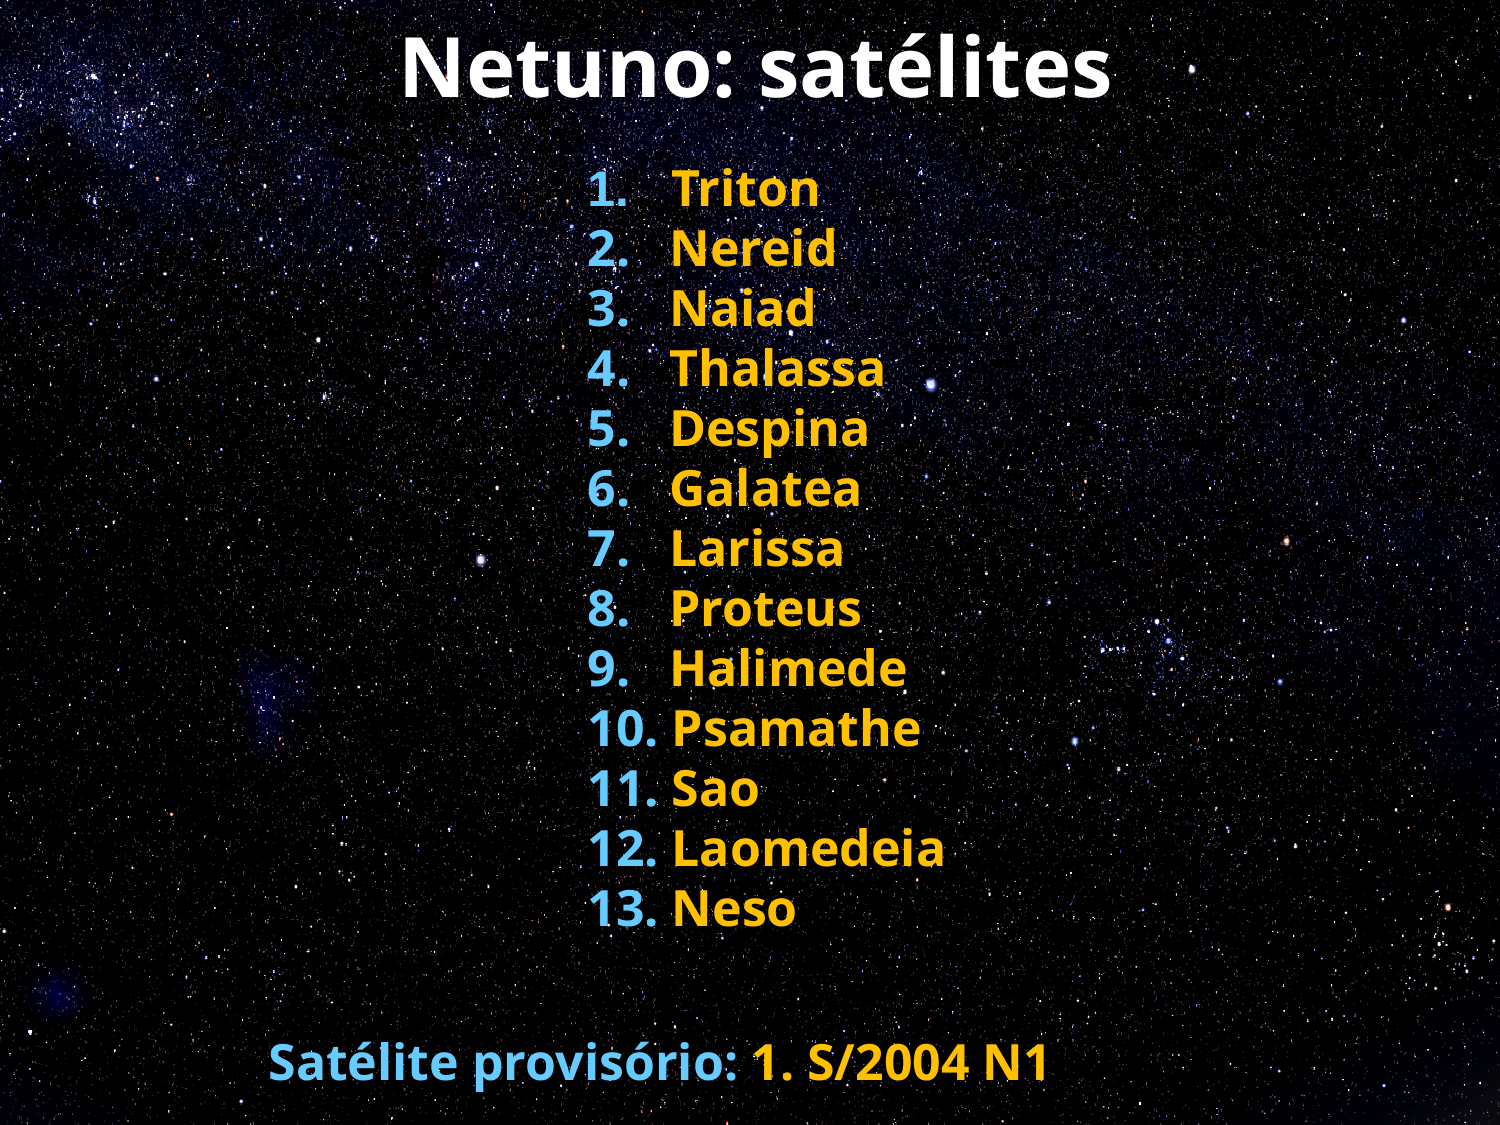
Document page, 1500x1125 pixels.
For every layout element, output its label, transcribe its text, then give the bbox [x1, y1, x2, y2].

text_box Netuno: satélites [5, 26, 1500, 102]
text_box Satélite provisório: 1. S/2004 N1 [253, 1023, 1081, 1098]
picture [0, 0, 1500, 1125]
text_box 1. Triton 2. Nereid 3. Naiad 4. Thalassa 5. Despina 6. Galatea 7. Larissa 8. Proteus 9. Halimede 10. Psamathe 11. Sao 12. Laomedeia 13. Neso [572, 148, 1046, 944]
